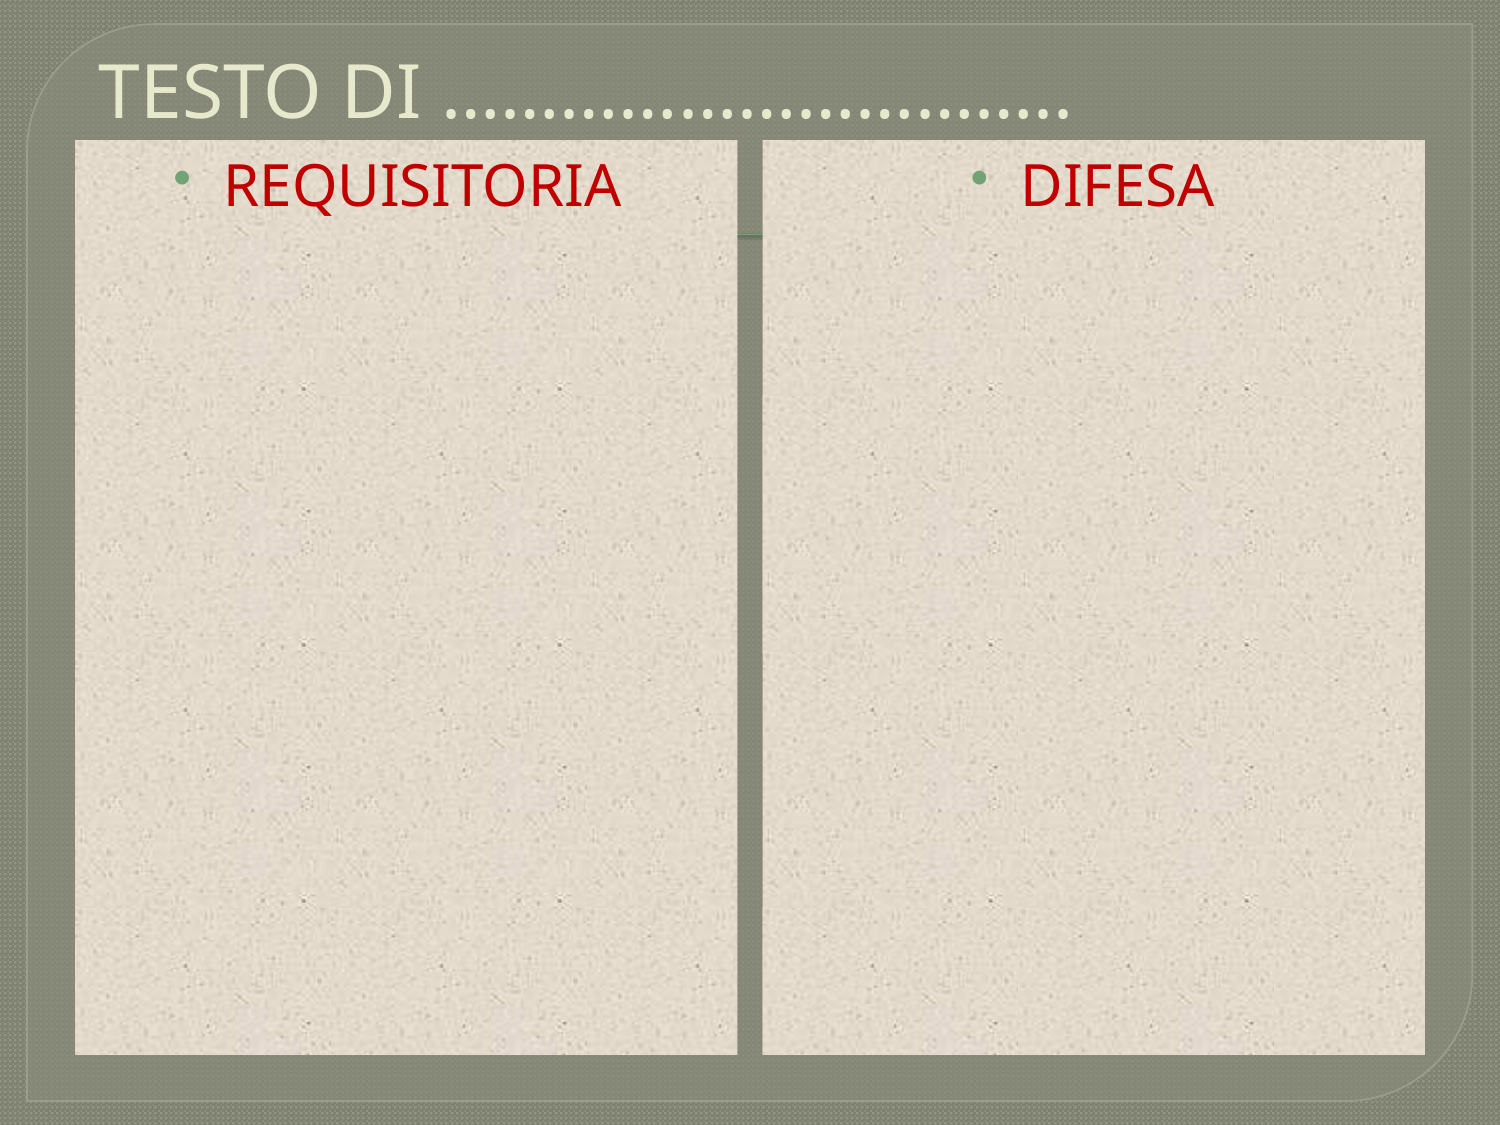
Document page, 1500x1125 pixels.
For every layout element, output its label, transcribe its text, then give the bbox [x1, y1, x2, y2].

list DIFESA [762, 140, 1425, 1055]
list REQUISITORIA [75, 140, 738, 1055]
title TESTO DI ………………………….. [75, 41, 1425, 141]
